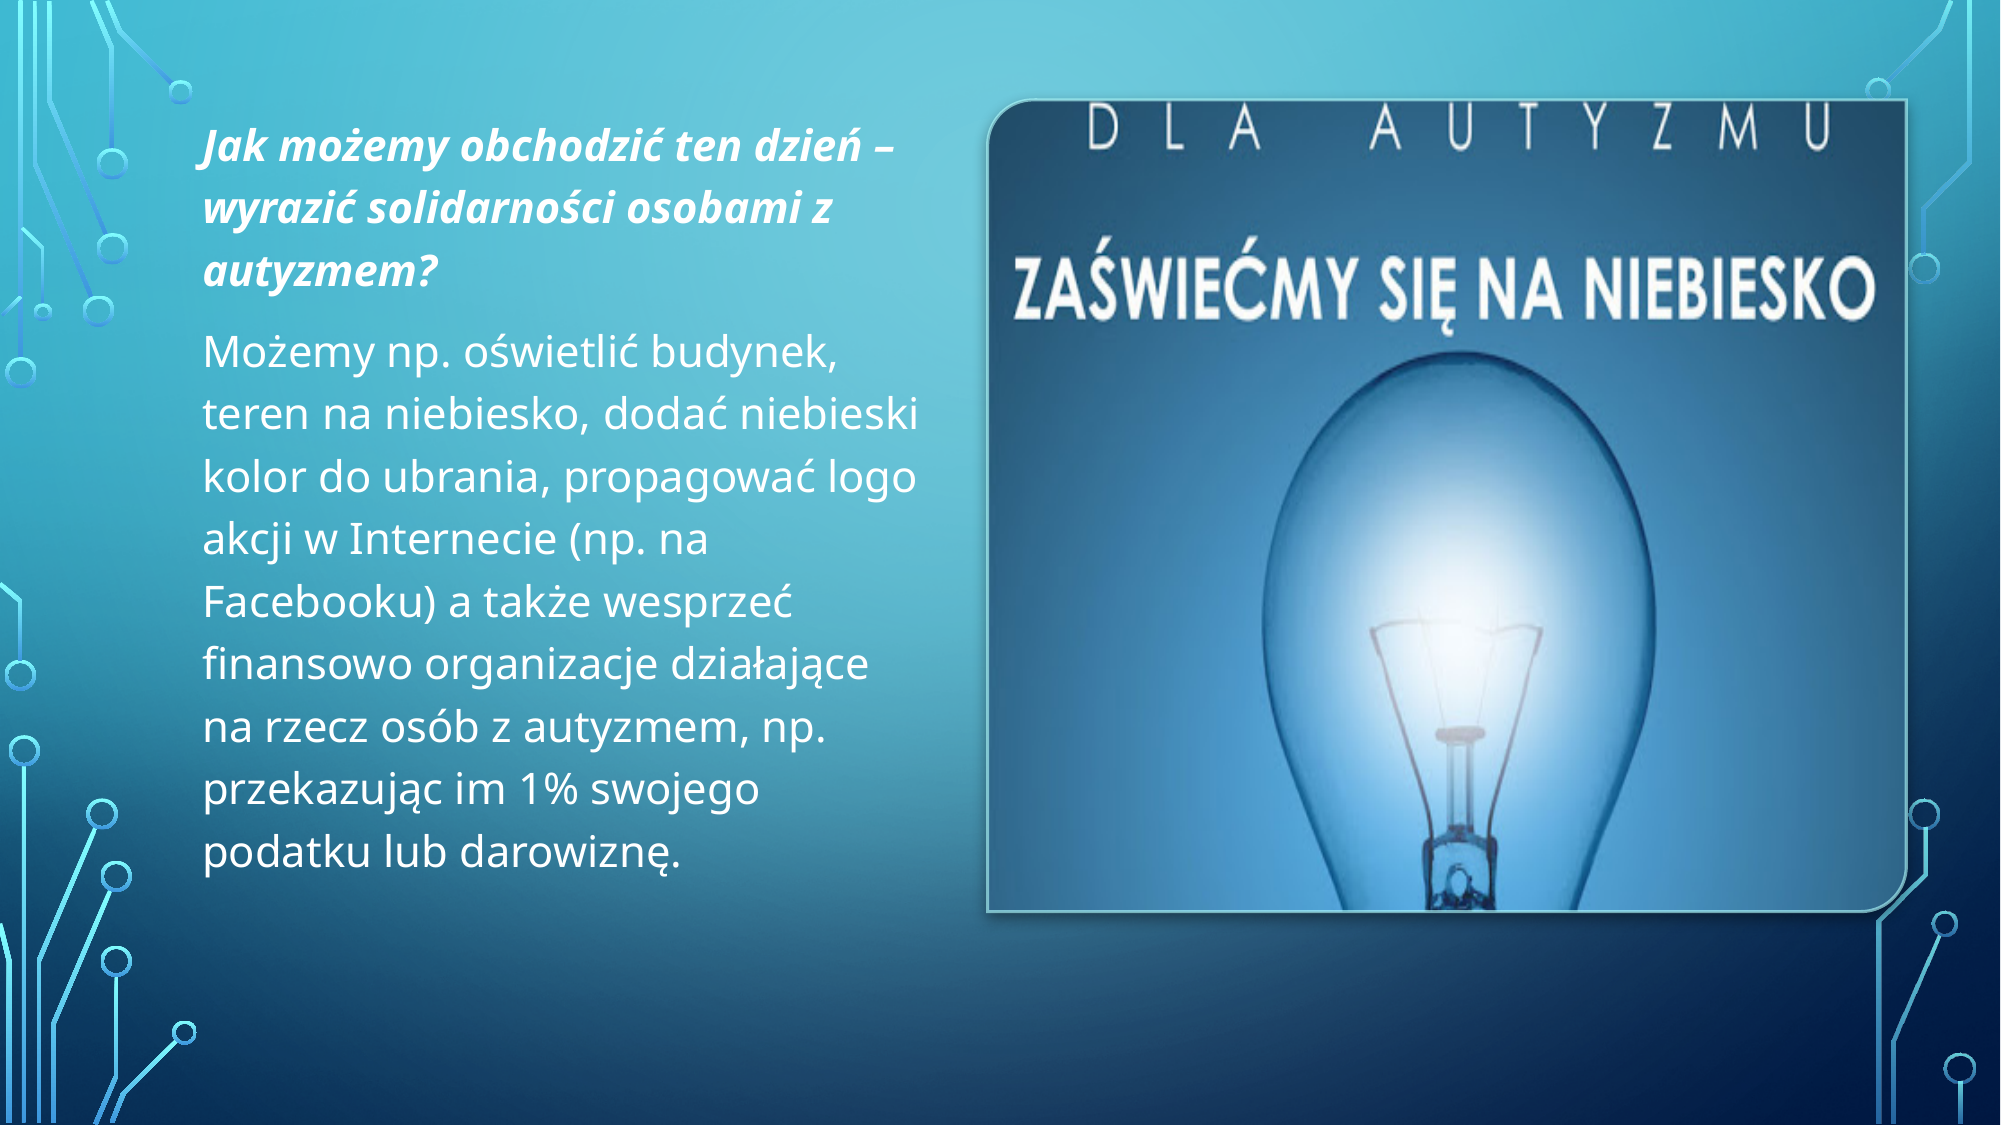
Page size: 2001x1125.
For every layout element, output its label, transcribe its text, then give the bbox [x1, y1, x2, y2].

picture [987, 99, 1907, 912]
list Jak możemy obchodzić ten dzień – wyrazić solidarności osobami z autyzmem? Możemy np. oświetlić budynek, teren na niebiesko, dodać niebieski kolor do ubrania, propagować logo akcji w Internecie (np. na Facebooku) a także wesprzeć finansowo organizacje działające na rzecz osób z autyzmem, np. przekazując im 1% swojego podatku lub darowiznę. [187, 99, 943, 950]
